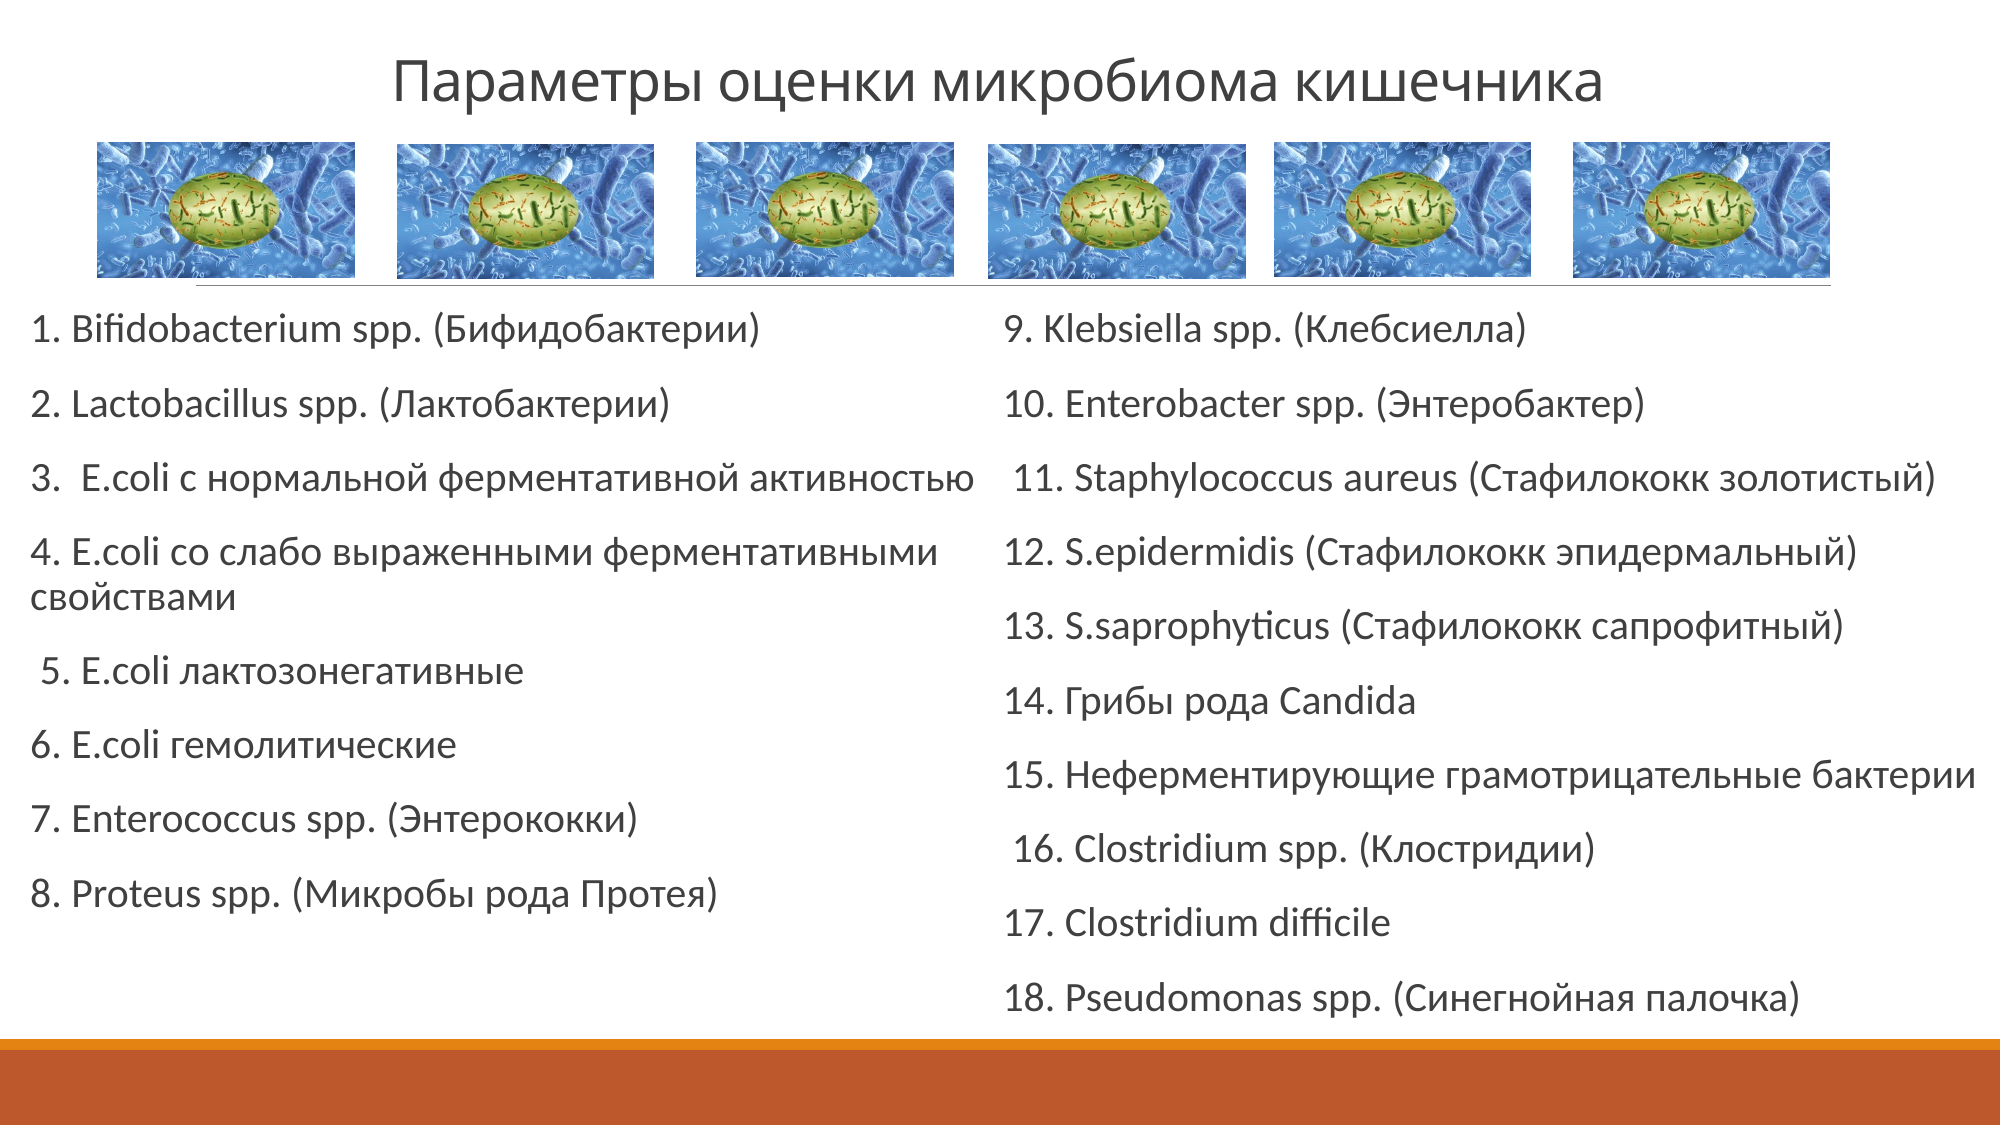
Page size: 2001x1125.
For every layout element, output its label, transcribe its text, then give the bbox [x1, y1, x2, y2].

picture [396, 143, 655, 280]
picture [1273, 141, 1532, 277]
list 9. Klebsiella spp. (Клебсиелла) 10. Enterobacter spp. (Энтеробактер) 11. Staphylococcus aureus (Стафилококк золотистый) 12. S.epidermidis (Стафилококк эпидермальный) 13. S.saprophyticus (Стафилококк сапрофитный) 14. Грибы рода Candida 15. Неферментирующие грамотрицательные бактерии 16. Clostridium spp. (Клостридии) 17. Clostridium difficile 18. Pseudomonas spp. (Синегнойная палочка) [1002, 299, 1978, 1115]
picture [1572, 142, 1831, 278]
picture [988, 143, 1246, 280]
list 1. Bifidobacterium spp. (Бифидобактерии) 2. Lactobacillus spp. (Лактобактерии) 3. E.coli с нормальной ферментативной активностью 4. E.coli со слабо выраженными ферментативными свойствами 5. E.coli лактозонегативные 6. E.coli гемолитические 7. Enterococcus spp. (Энтерококки) 8. Proteus spp. (Микробы рода Протея) [30, 299, 978, 1014]
picture [695, 141, 954, 277]
picture [97, 142, 356, 278]
title Параметры оценки микробиома кишечника [180, 47, 1830, 121]
